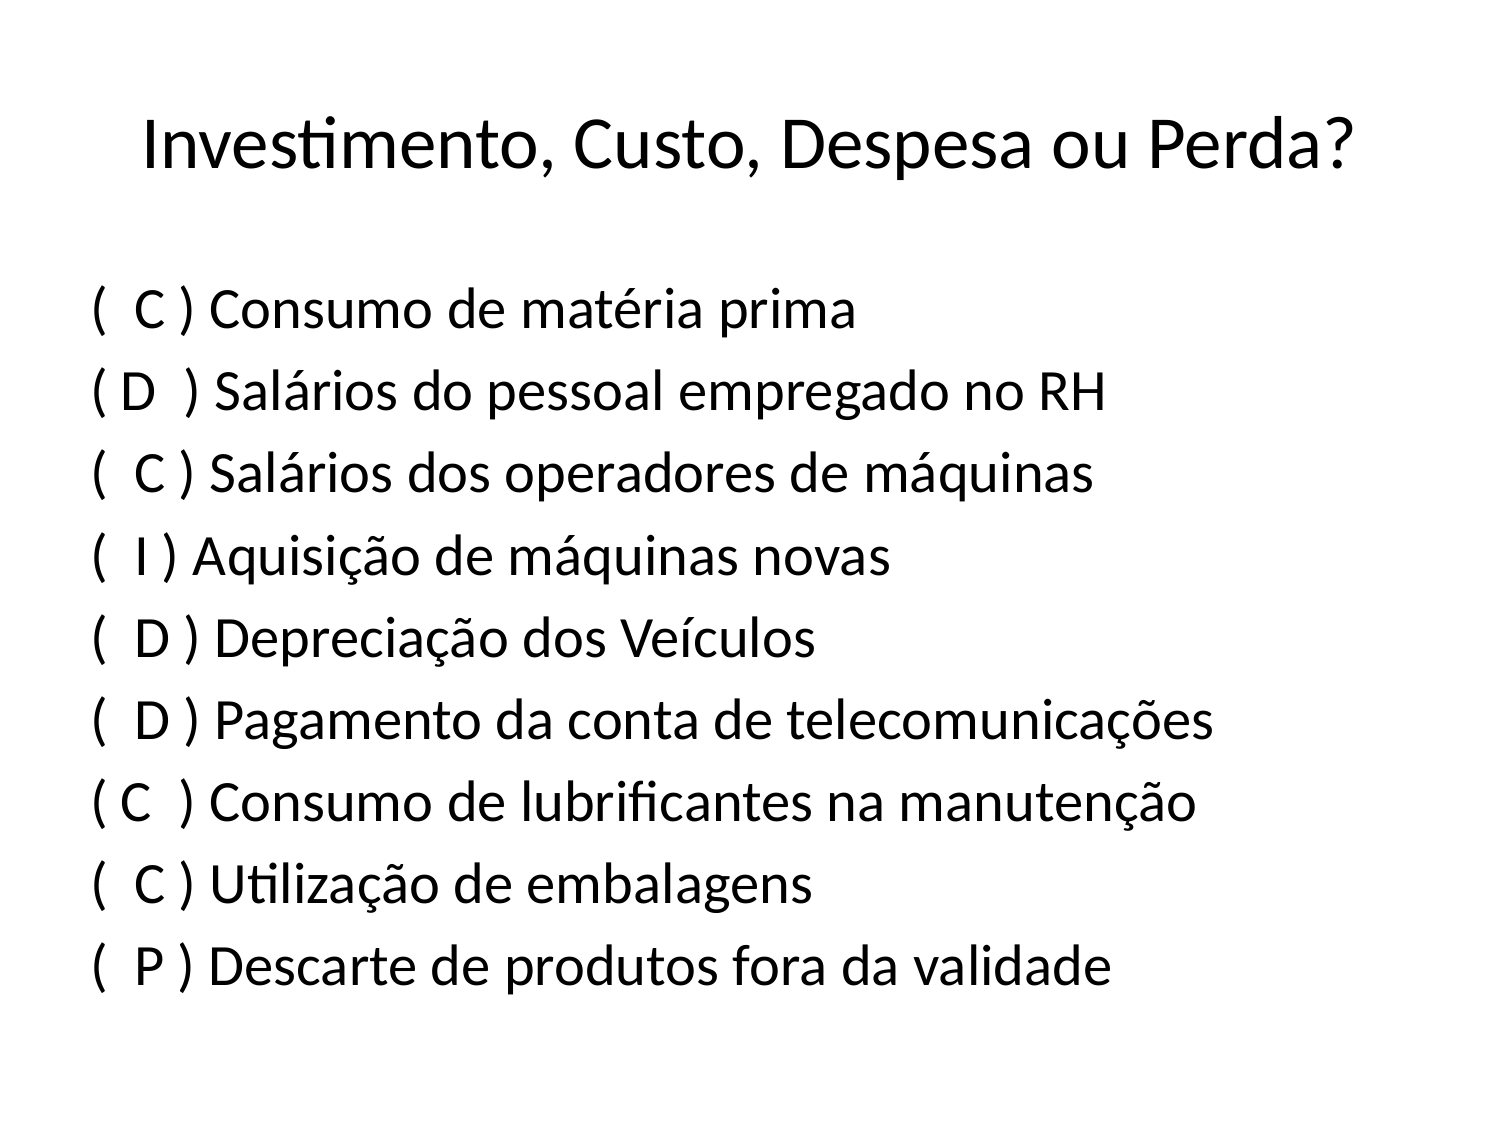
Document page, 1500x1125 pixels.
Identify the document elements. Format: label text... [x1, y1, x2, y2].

list ( C ) Consumo de matéria prima ( D ) Salários do pessoal empregado no RH ( C ) Salários dos operadores de máquinas ( I ) Aquisição de máquinas novas ( D ) Depreciação dos Veículos ( D ) Pagamento da conta de telecomunicações ( C ) Consumo de lubrificantes na manutenção ( C ) Utilização de embalagens ( P ) Descarte de produtos fora da validade [75, 262, 1425, 1005]
title Investimento, Custo, Despesa ou Perda? [75, 45, 1425, 233]
